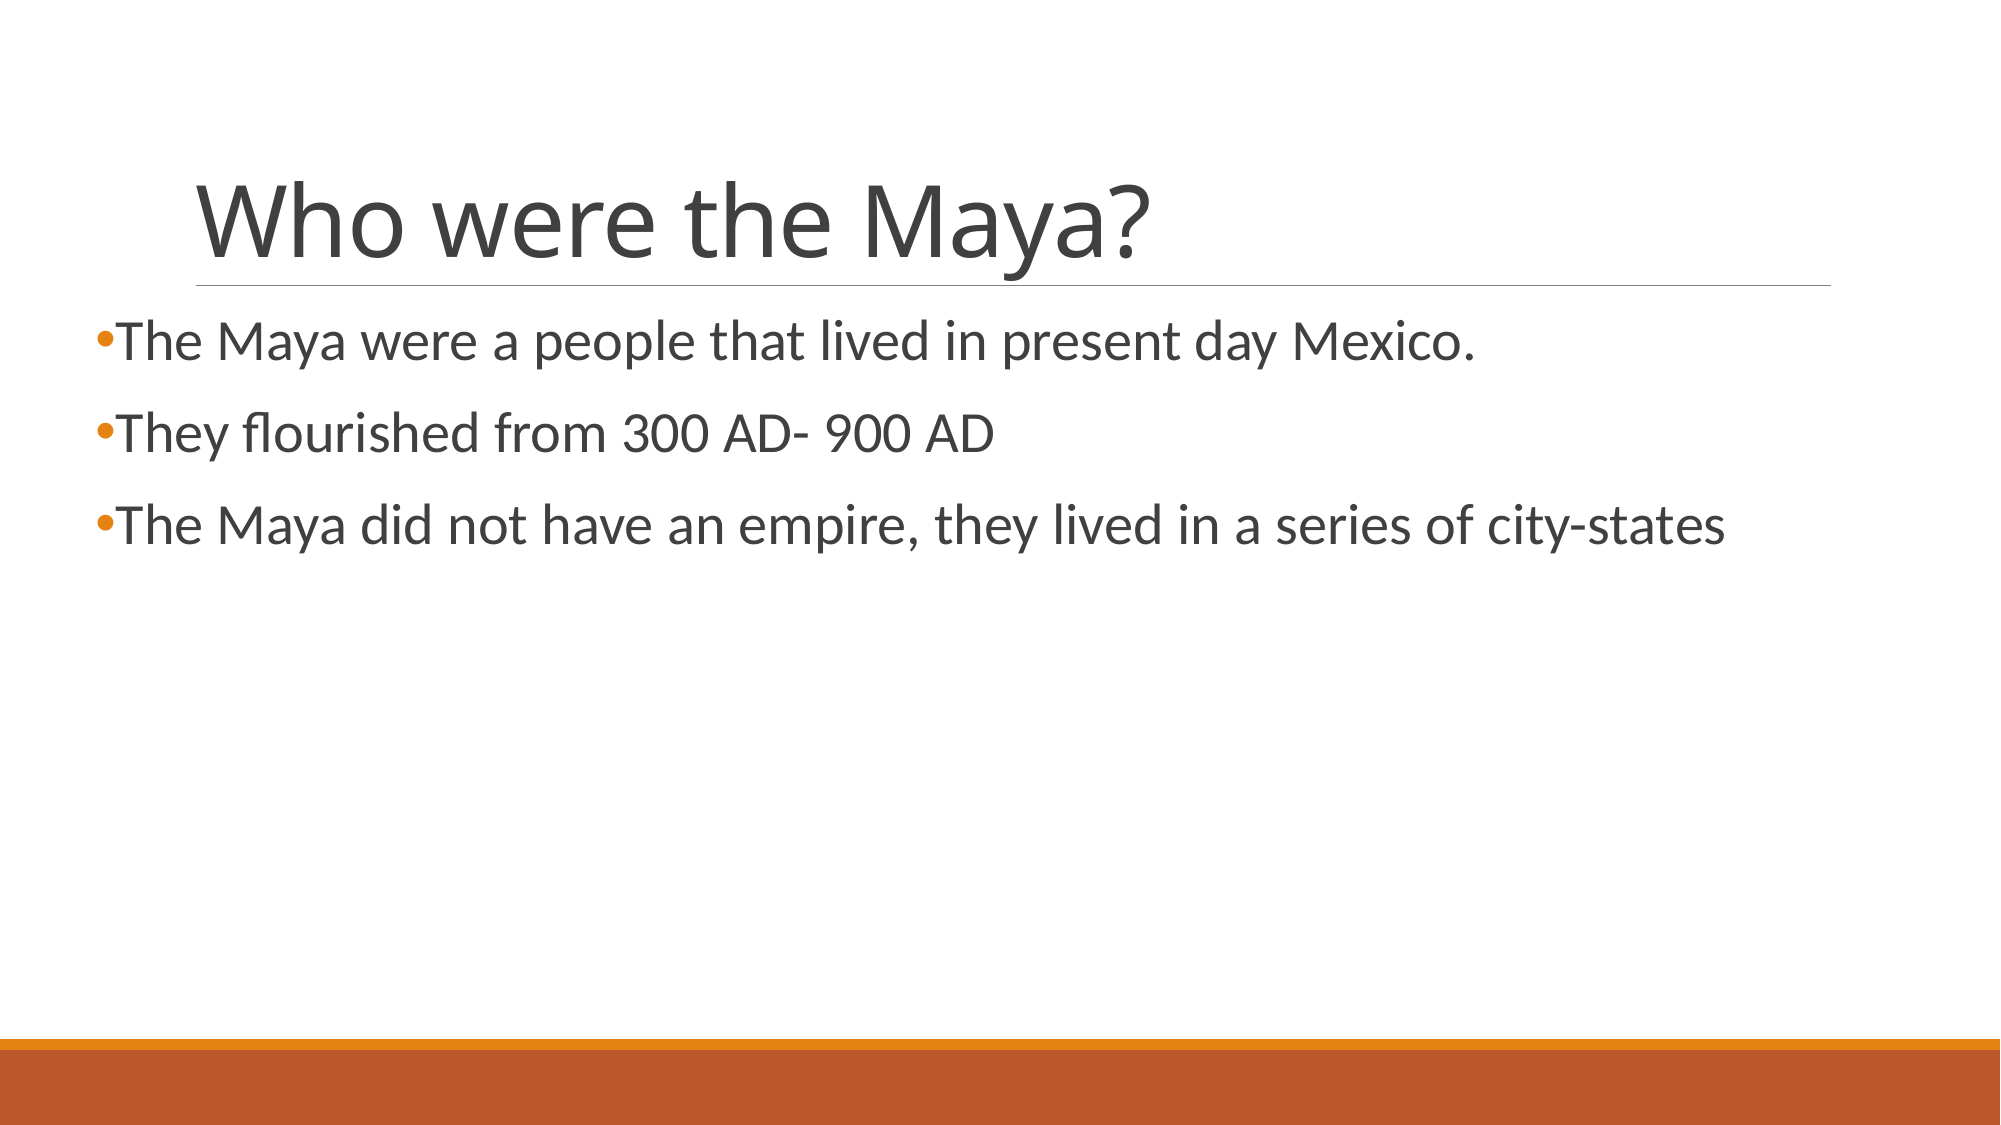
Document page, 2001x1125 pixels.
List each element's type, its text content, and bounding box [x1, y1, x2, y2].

list The Maya were a people that lived in present day Mexico. They flourished from 300 AD- 900 AD The Maya did not have an empire, they lived in a series of city-states [95, 302, 1830, 963]
title Who were the Maya? [180, 47, 1830, 285]
